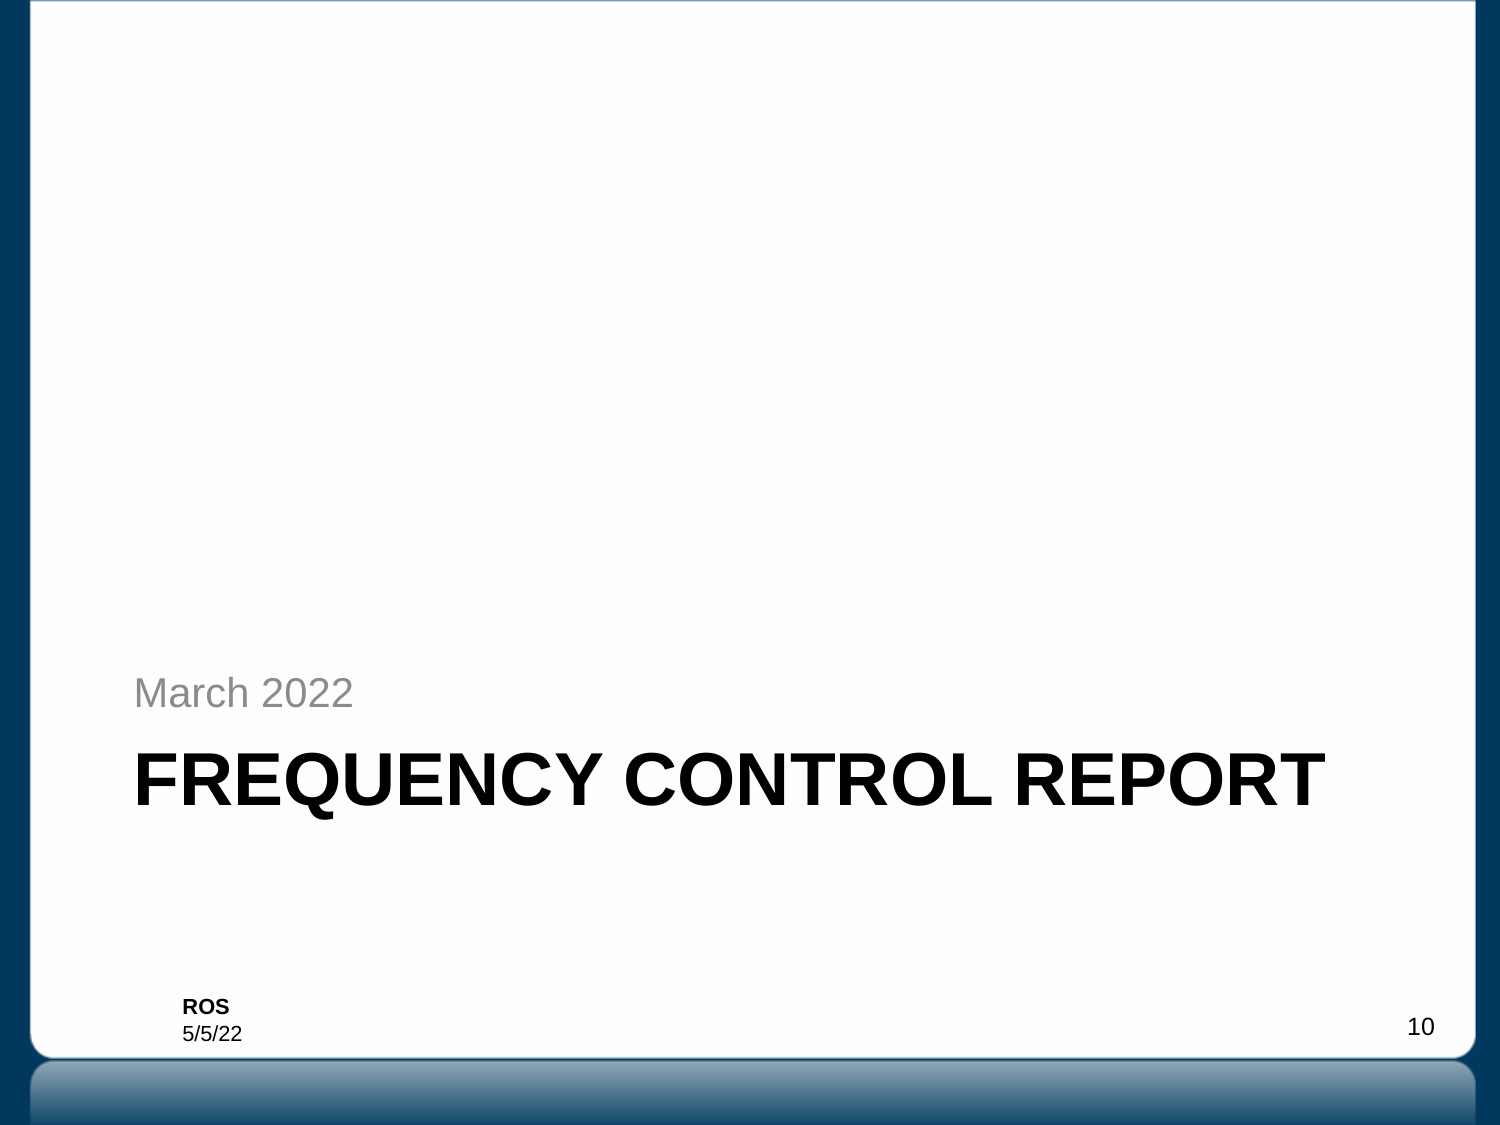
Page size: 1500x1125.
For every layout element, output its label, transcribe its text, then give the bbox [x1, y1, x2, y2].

picture [0, 0, 1500, 1125]
title Frequency Control Report [118, 723, 1394, 947]
list March 2022 [118, 476, 1394, 723]
